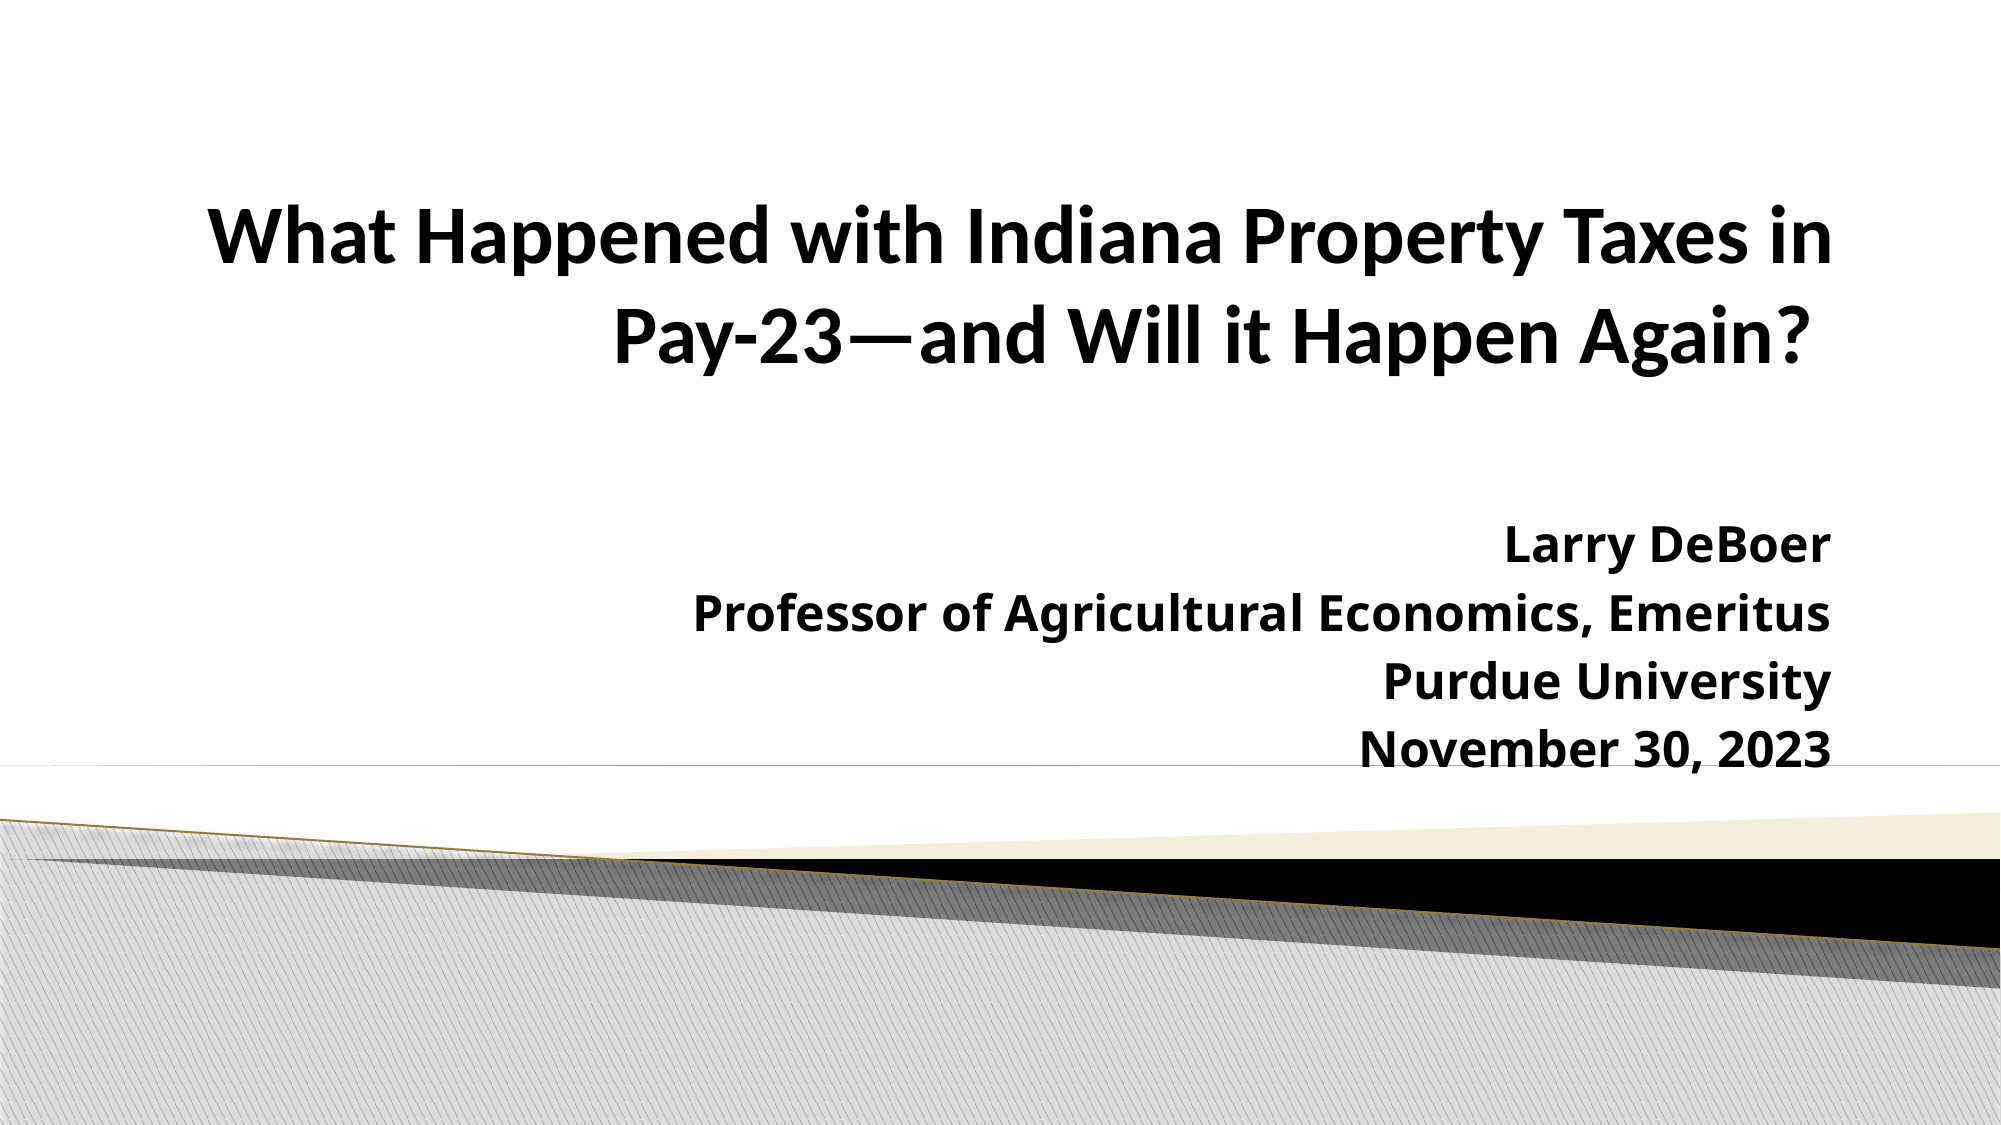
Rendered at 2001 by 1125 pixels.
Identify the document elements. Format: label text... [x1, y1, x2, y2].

picture [7, 859, 2000, 989]
title What Happened with Indiana Property Taxes in Pay-23—and Will it Happen Again? [150, 287, 1850, 505]
subtitle Larry DeBoer Professor of Agricultural Economics, Emeritus Purdue University November 30, 2023 [149, 505, 1851, 806]
